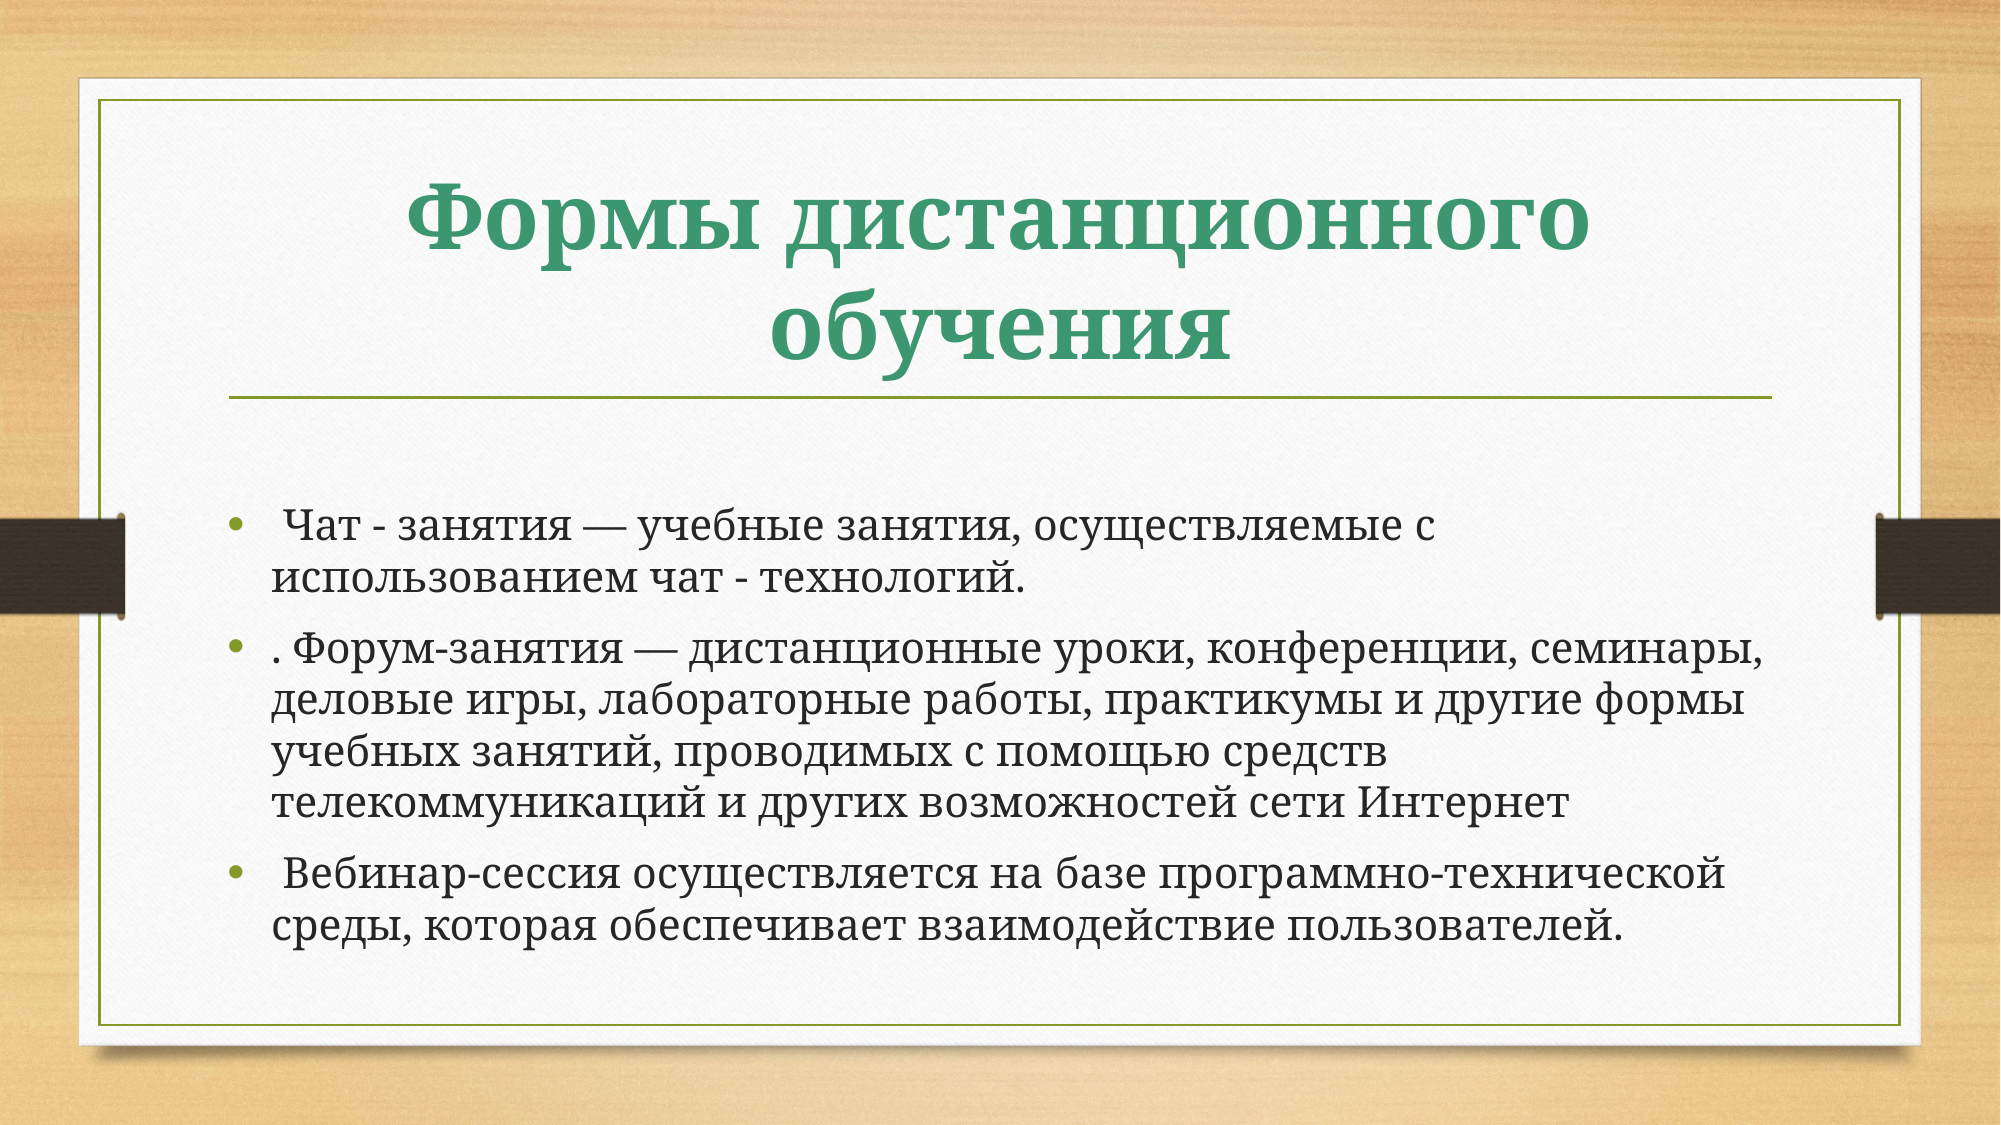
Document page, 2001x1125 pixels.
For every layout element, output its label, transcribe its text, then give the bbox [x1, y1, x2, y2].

list Чат - занятия — учебные занятия, осуществляемые с использованием чат - технологий. . Форум-занятия — дистанционные уроки, конференции, семинары, деловые игры, лабораторные работы, практикумы и другие формы учебных занятий, проводимых с помощью средств телекоммуникаций и других возможностей сети Интернет Вебинар-сессия осуществляется на базе программно-технической среды, которая обеспечивает взаимодействие пользователей. [212, 419, 1788, 964]
picture [0, 0, 2001, 1125]
title Формы дистанционного обучения [212, 161, 1788, 375]
